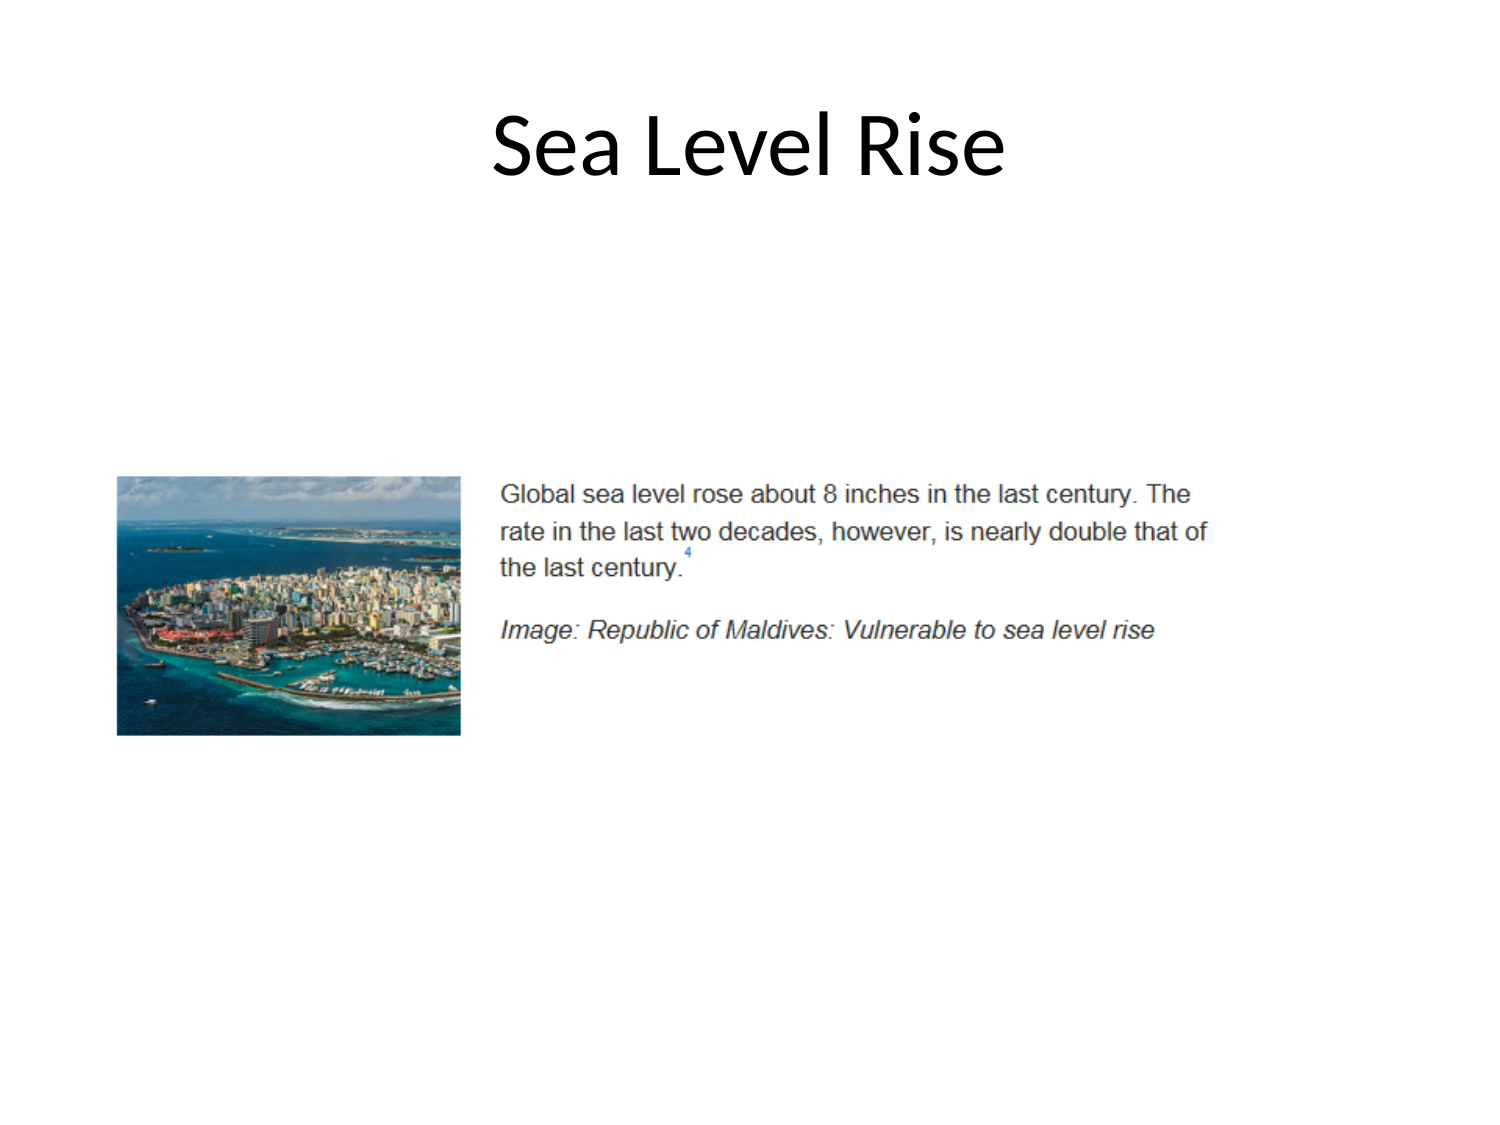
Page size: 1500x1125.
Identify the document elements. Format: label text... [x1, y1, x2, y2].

title Sea Level Rise [75, 45, 1425, 233]
picture [88, 432, 1247, 764]
